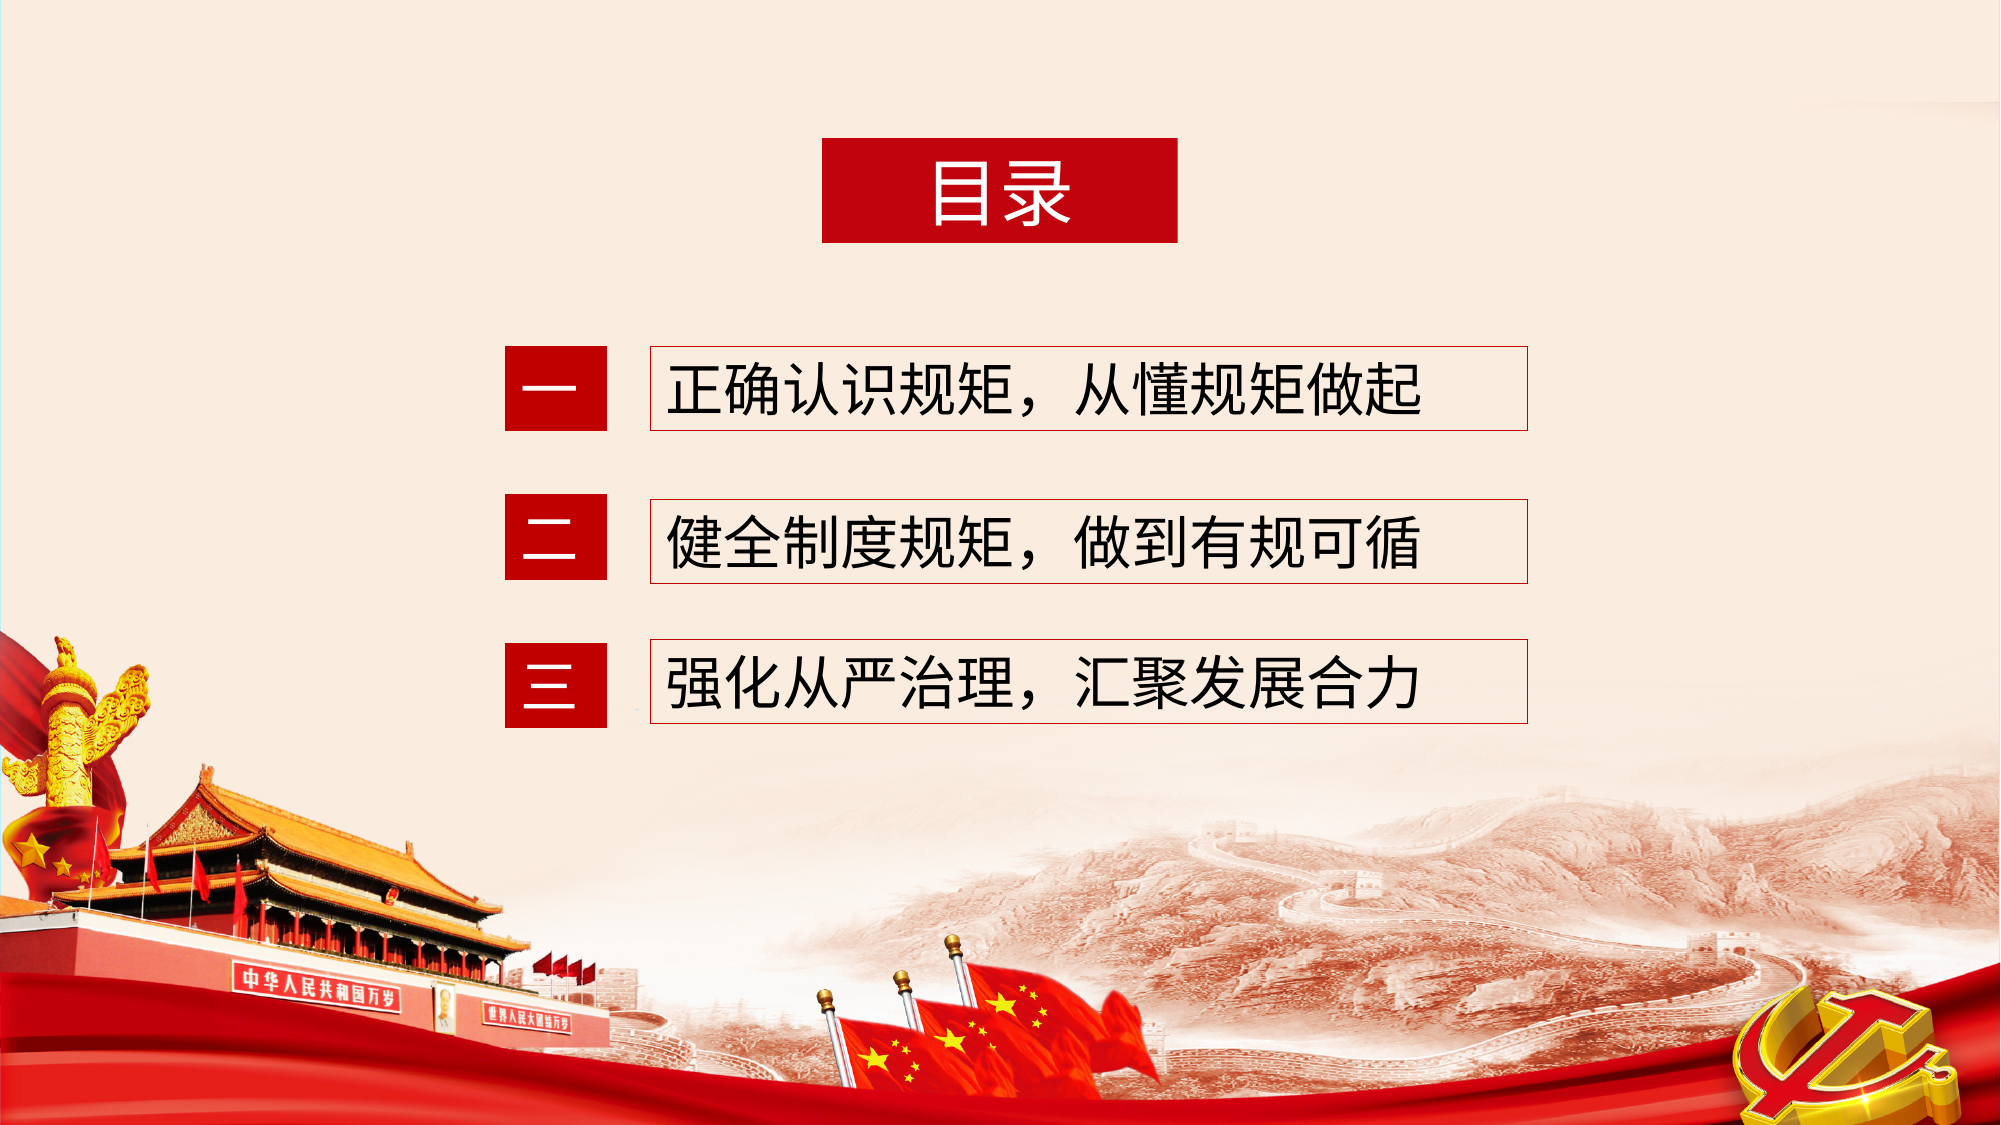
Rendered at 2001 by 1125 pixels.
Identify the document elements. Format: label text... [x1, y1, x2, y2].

text_box 二 [505, 494, 607, 580]
picture [0, 0, 2001, 1125]
text_box 目录 [822, 138, 1178, 243]
text_box 一 [505, 346, 607, 431]
text_box 健全制度规矩，做到有规可循 [650, 499, 1528, 584]
text_box 三 [505, 643, 607, 728]
text_box 强化从严治理，汇聚发展合力 [650, 639, 1528, 724]
text_box 正确认识规矩，从懂规矩做起 [650, 346, 1528, 431]
